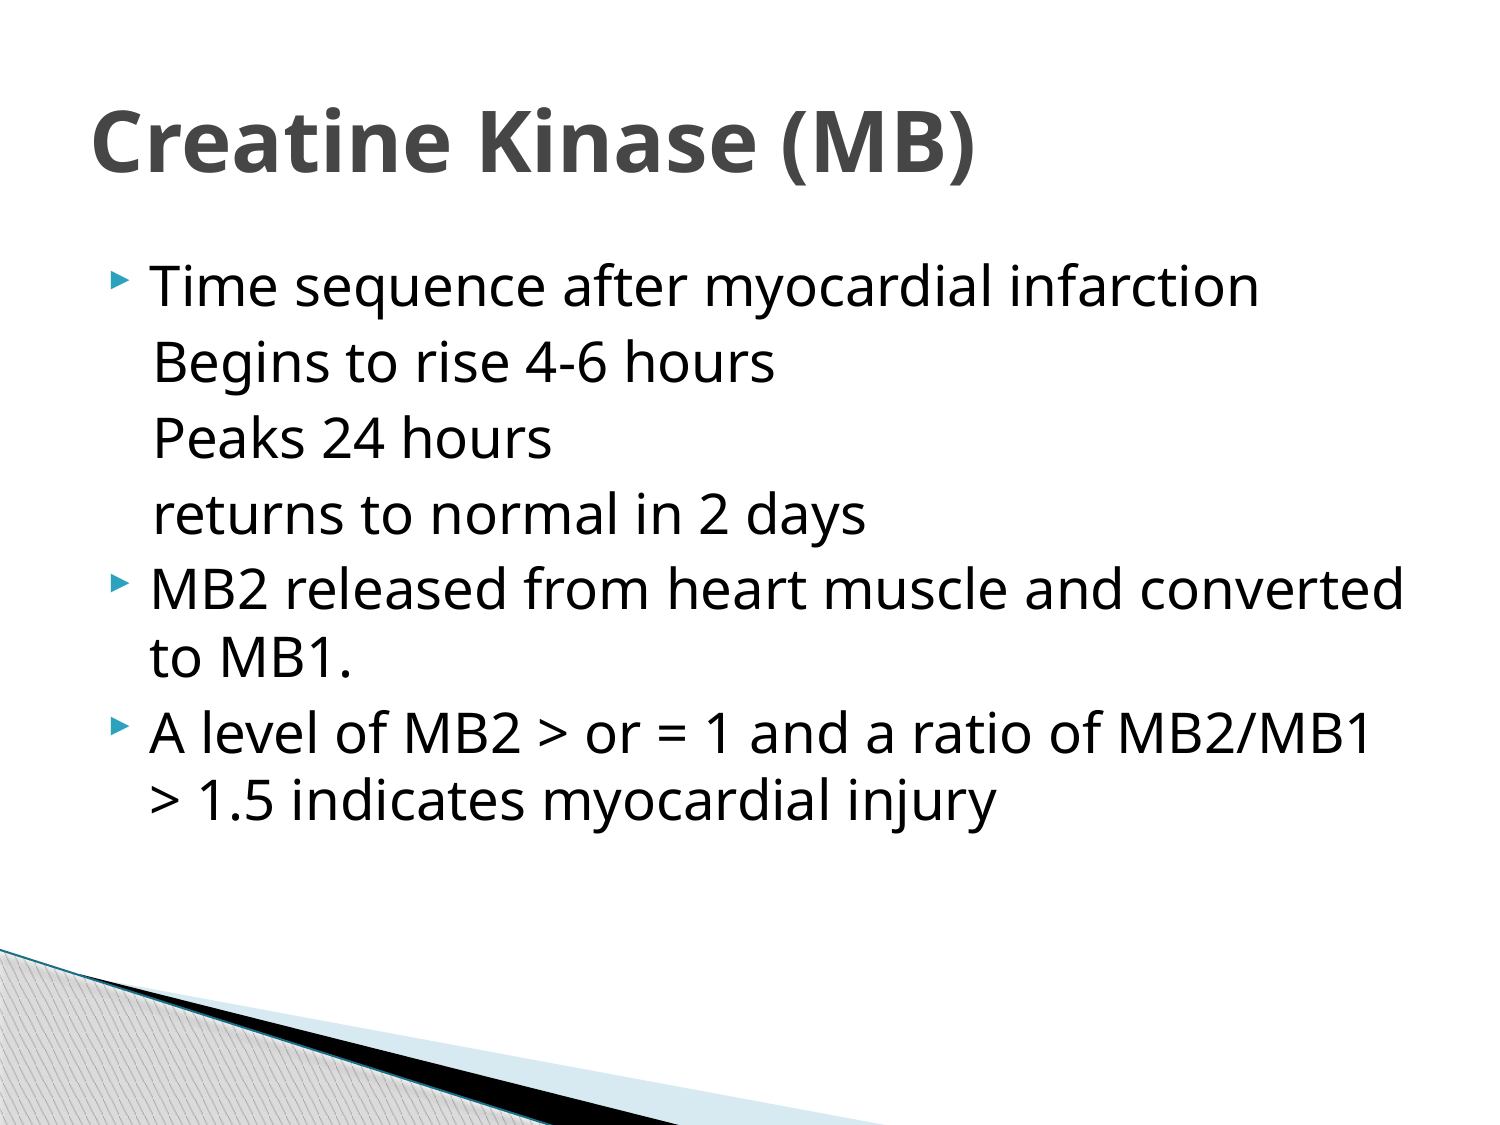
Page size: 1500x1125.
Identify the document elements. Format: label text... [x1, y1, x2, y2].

title Creatine Kinase (MB) [75, 45, 1425, 233]
list Time sequence after myocardial infarction Begins to rise 4-6 hours Peaks 24 hours returns to normal in 2 days MB2 released from heart muscle and converted to MB1. A level of MB2 > or = 1 and a ratio of MB2/MB1 > 1.5 indicates myocardial injury [75, 243, 1425, 986]
